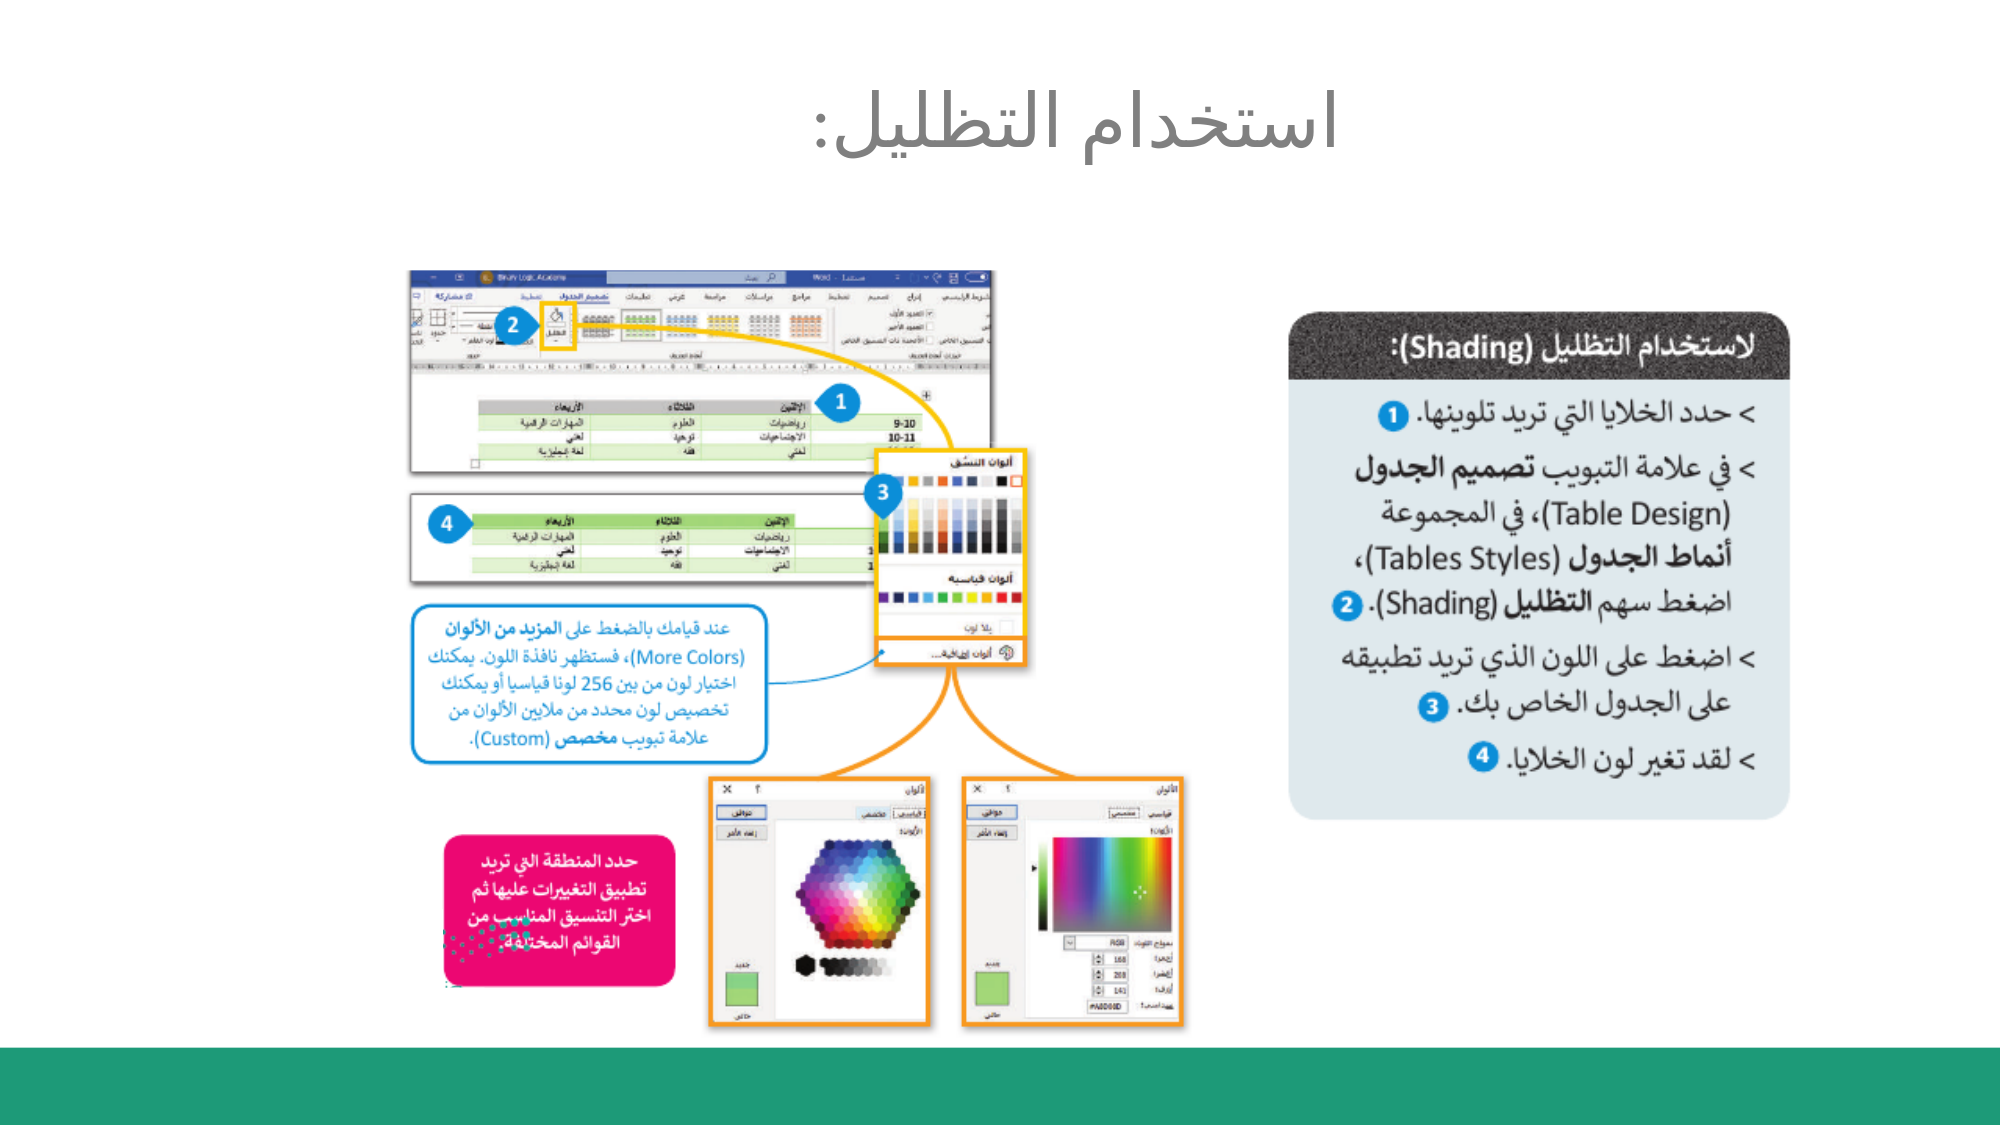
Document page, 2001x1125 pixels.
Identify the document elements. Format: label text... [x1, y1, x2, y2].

text_box [0, 1047, 2000, 1125]
picture [399, 270, 1259, 1041]
list استخدام التظليل: [153, 75, 2000, 195]
picture [1280, 296, 1810, 829]
